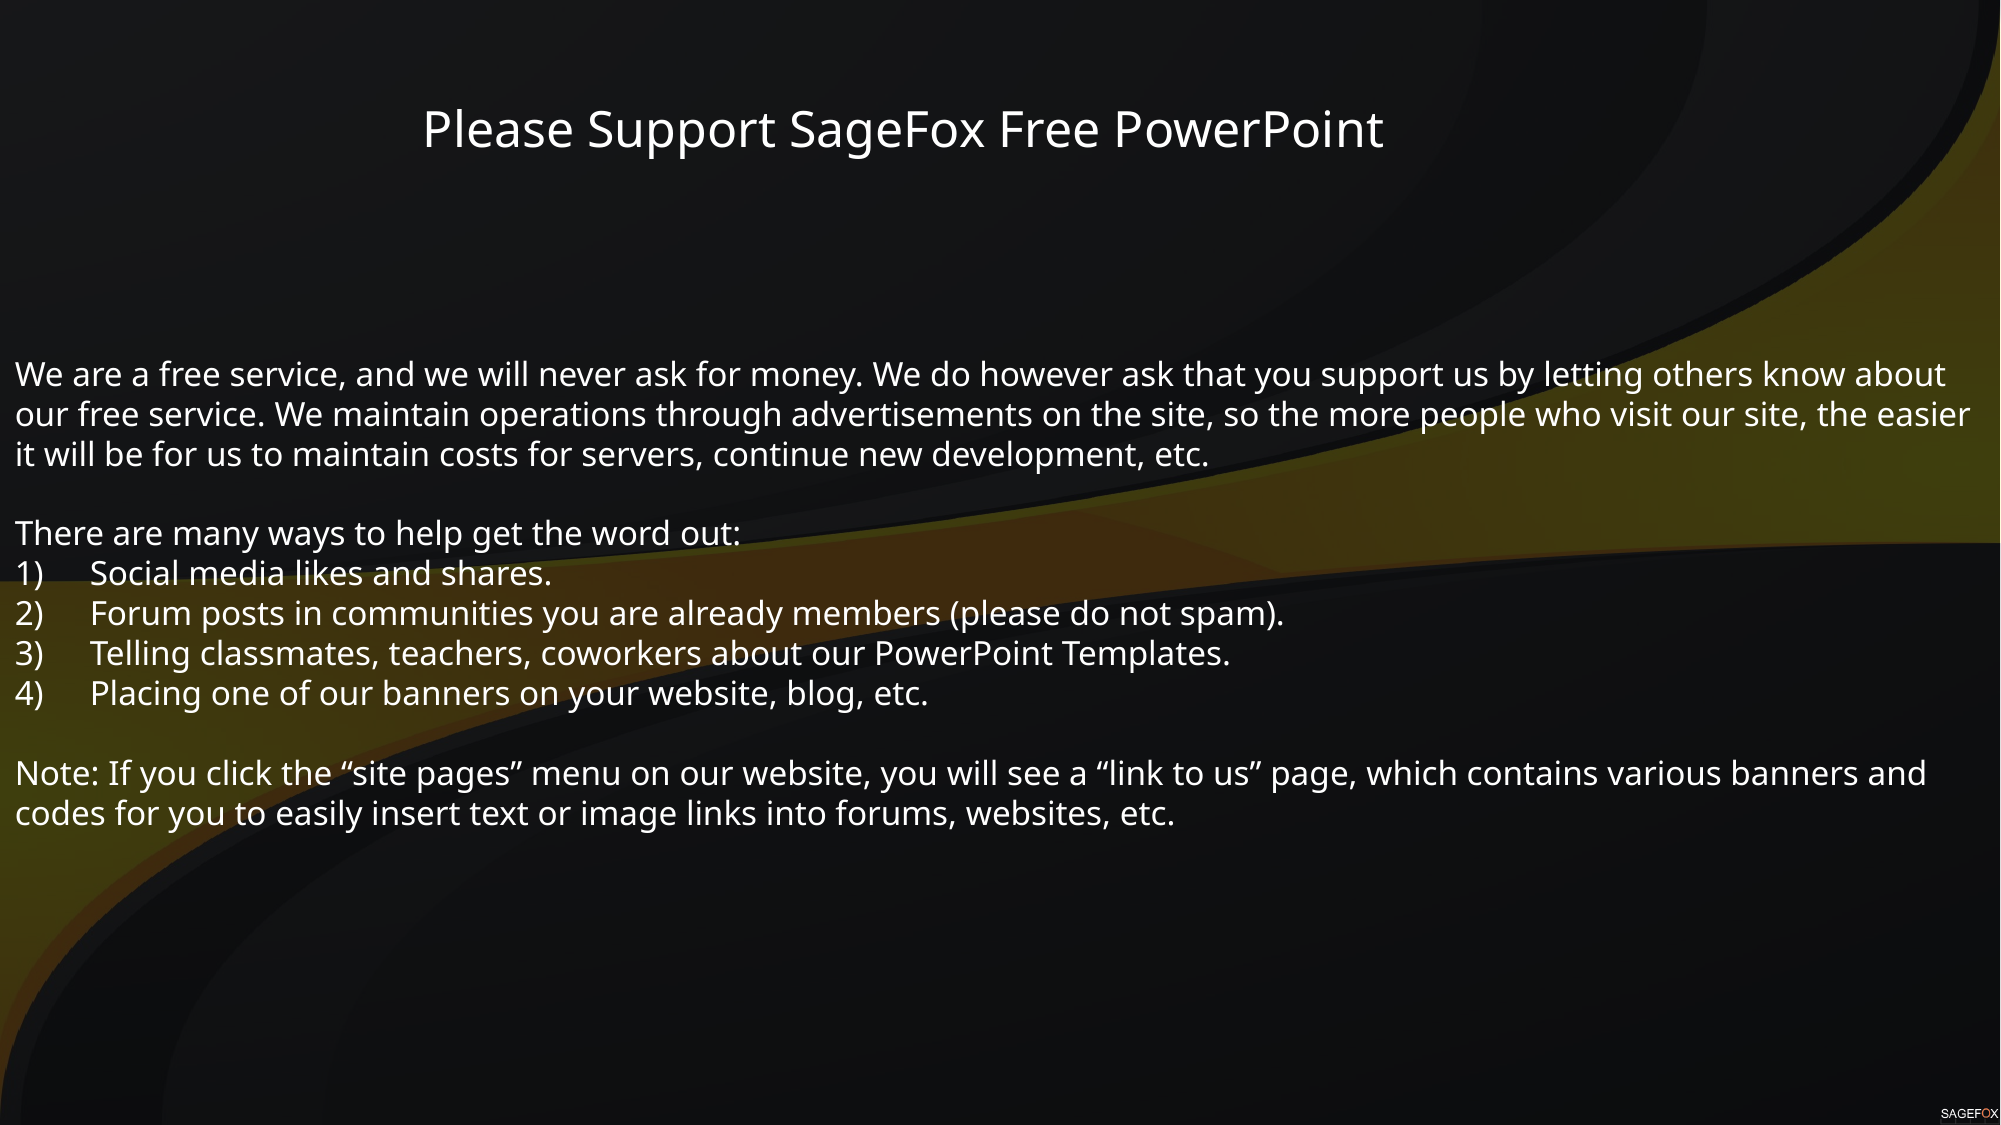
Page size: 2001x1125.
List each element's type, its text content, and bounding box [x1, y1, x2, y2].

text_box We are a free service, and we will never ask for money. We do however ask that you support us by letting others know about our free service. We maintain operations through advertisements on the site, so the more people who visit our site, the easier it will be for us to maintain costs for servers, continue new development, etc. There are many ways to help get the word out: Social media likes and shares. Forum posts in communities you are already members (please do not spam). Telling classmates, teachers, coworkers about our PowerPoint Templates. Placing one of our banners on your website, blog, etc. Note: If you click the “site pages” menu on our website, you will see a “link to us” page, which contains various banners and codes for you to easily insert text or image links into forums, websites, etc. [0, 0, 2000, 1125]
title Please Support SageFox Free PowerPoint [363, 72, 1444, 190]
